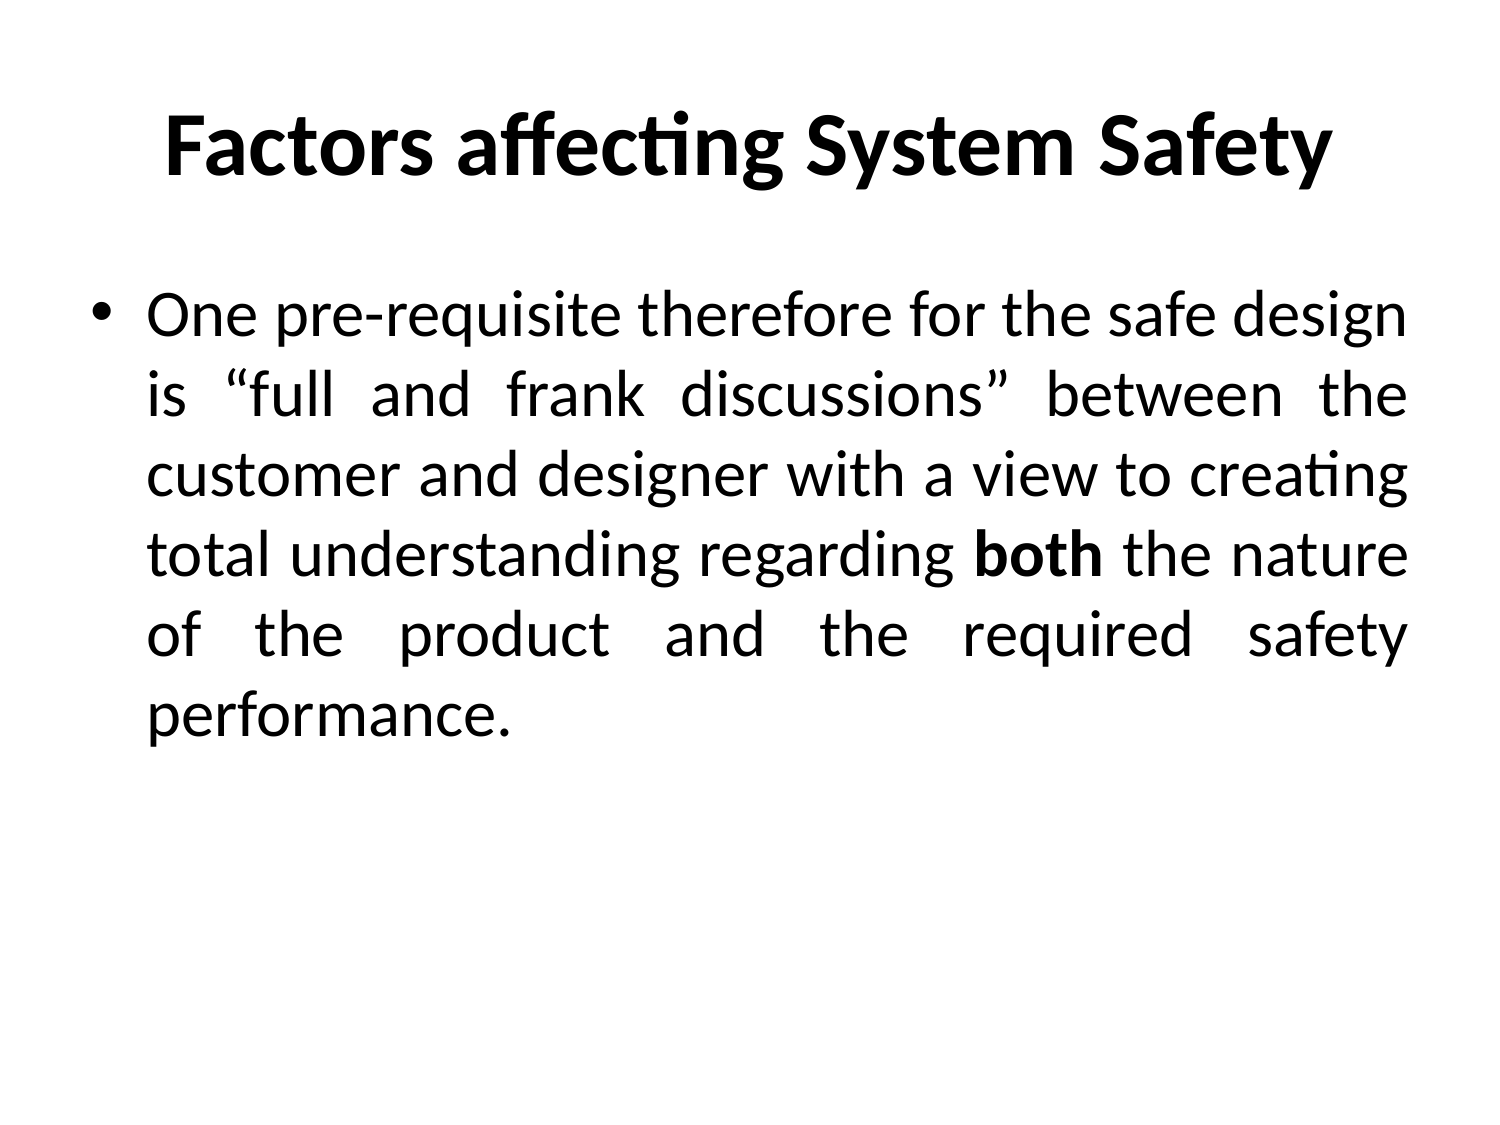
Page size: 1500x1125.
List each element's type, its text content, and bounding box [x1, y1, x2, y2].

list One pre-requisite therefore for the safe design is “full and frank discussions” between the customer and designer with a view to creating total understanding regarding both the nature of the product and the required safety performance. [75, 262, 1425, 1005]
title Factors affecting System Safety [75, 45, 1425, 233]
